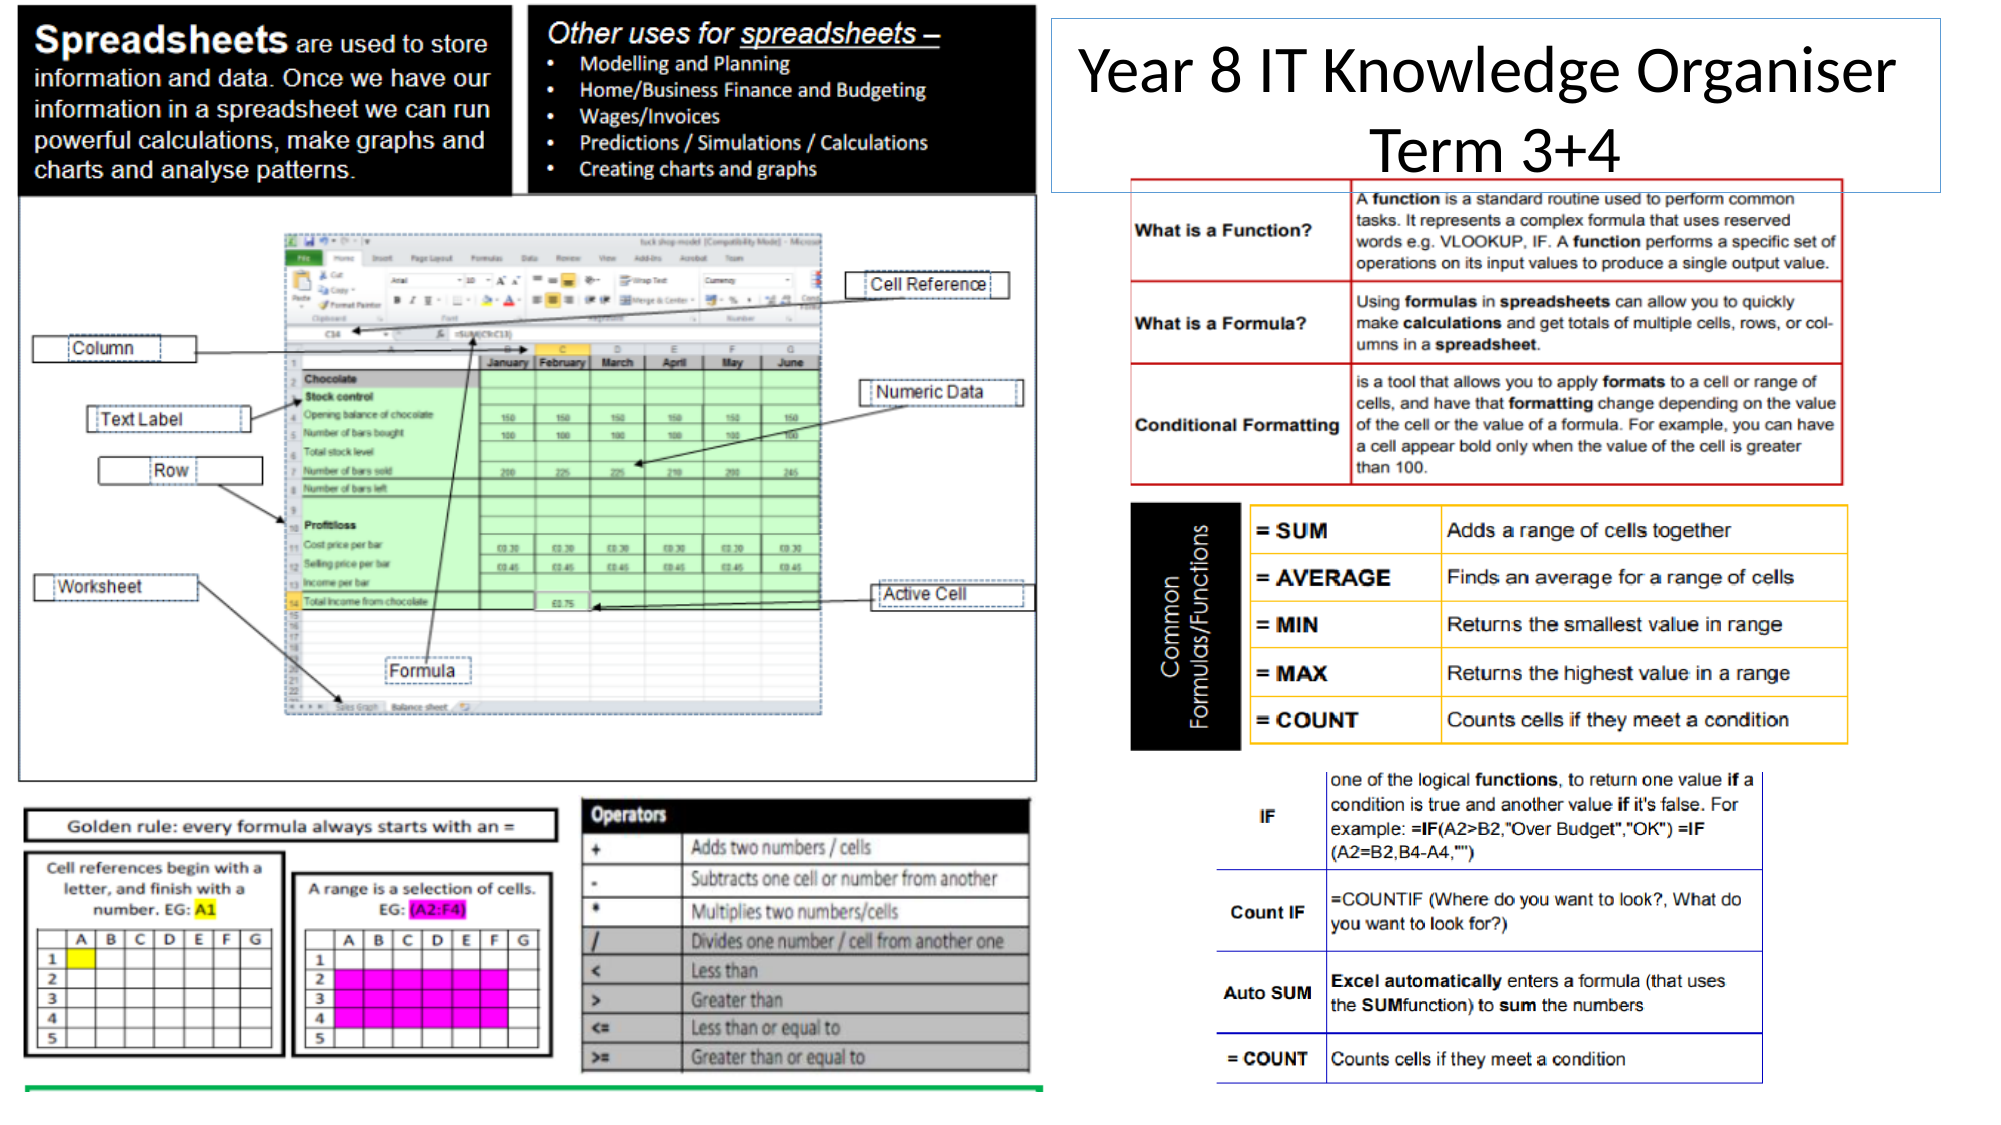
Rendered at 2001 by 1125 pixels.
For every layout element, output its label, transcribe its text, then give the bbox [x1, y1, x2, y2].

picture [1130, 170, 1863, 757]
picture [1216, 771, 1775, 1093]
text_box Year 8 IT Knowledge Organiser Term 3+4 [1051, 18, 1941, 193]
picture [17, 0, 1051, 1092]
